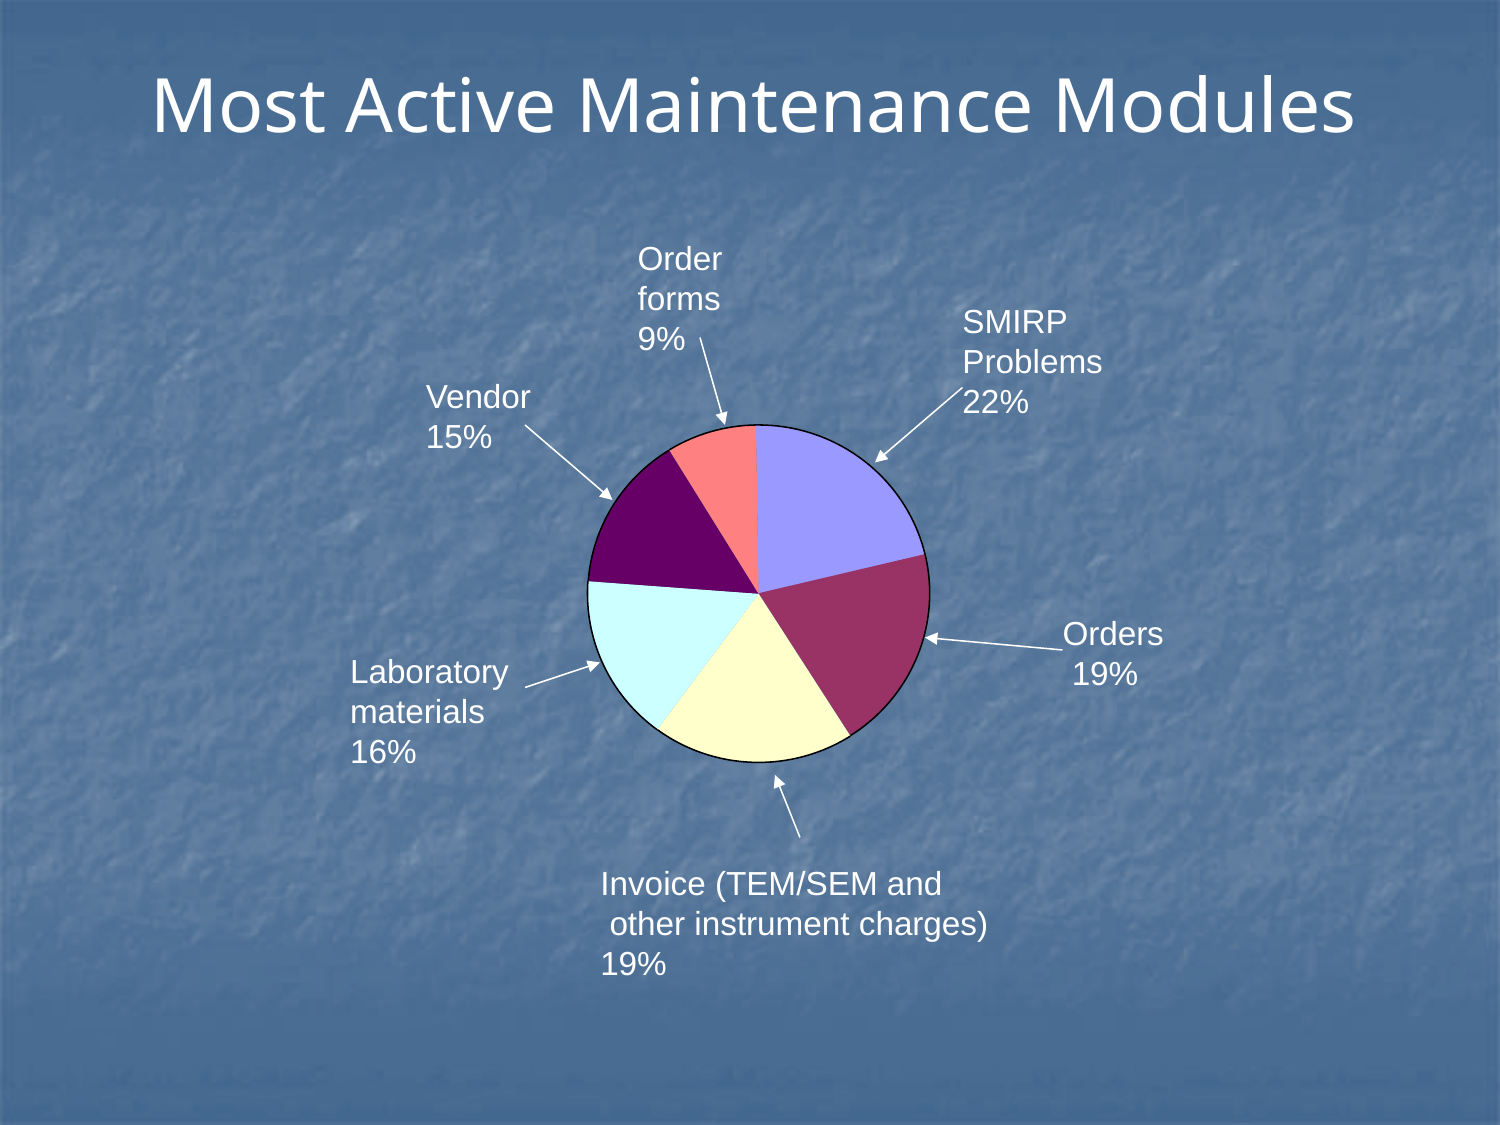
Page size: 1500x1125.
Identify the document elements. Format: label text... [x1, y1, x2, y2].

text_box Invoice (TEM/SEM and other instrument charges) 19% [600, 862, 999, 983]
text_box Orders 19% [1062, 612, 1165, 693]
text_box [773, 774, 801, 838]
text_box Laboratory materials 16% [350, 649, 510, 770]
text_box Most Active Maintenance Modules [135, 49, 1372, 155]
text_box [587, 424, 930, 763]
text_box Order forms 9% [637, 237, 723, 358]
text_box Vendor 15% [425, 374, 532, 455]
text_box SMIRP Problems 22% [962, 299, 1104, 420]
text_box [699, 337, 728, 423]
text_box [933, 632, 1063, 651]
